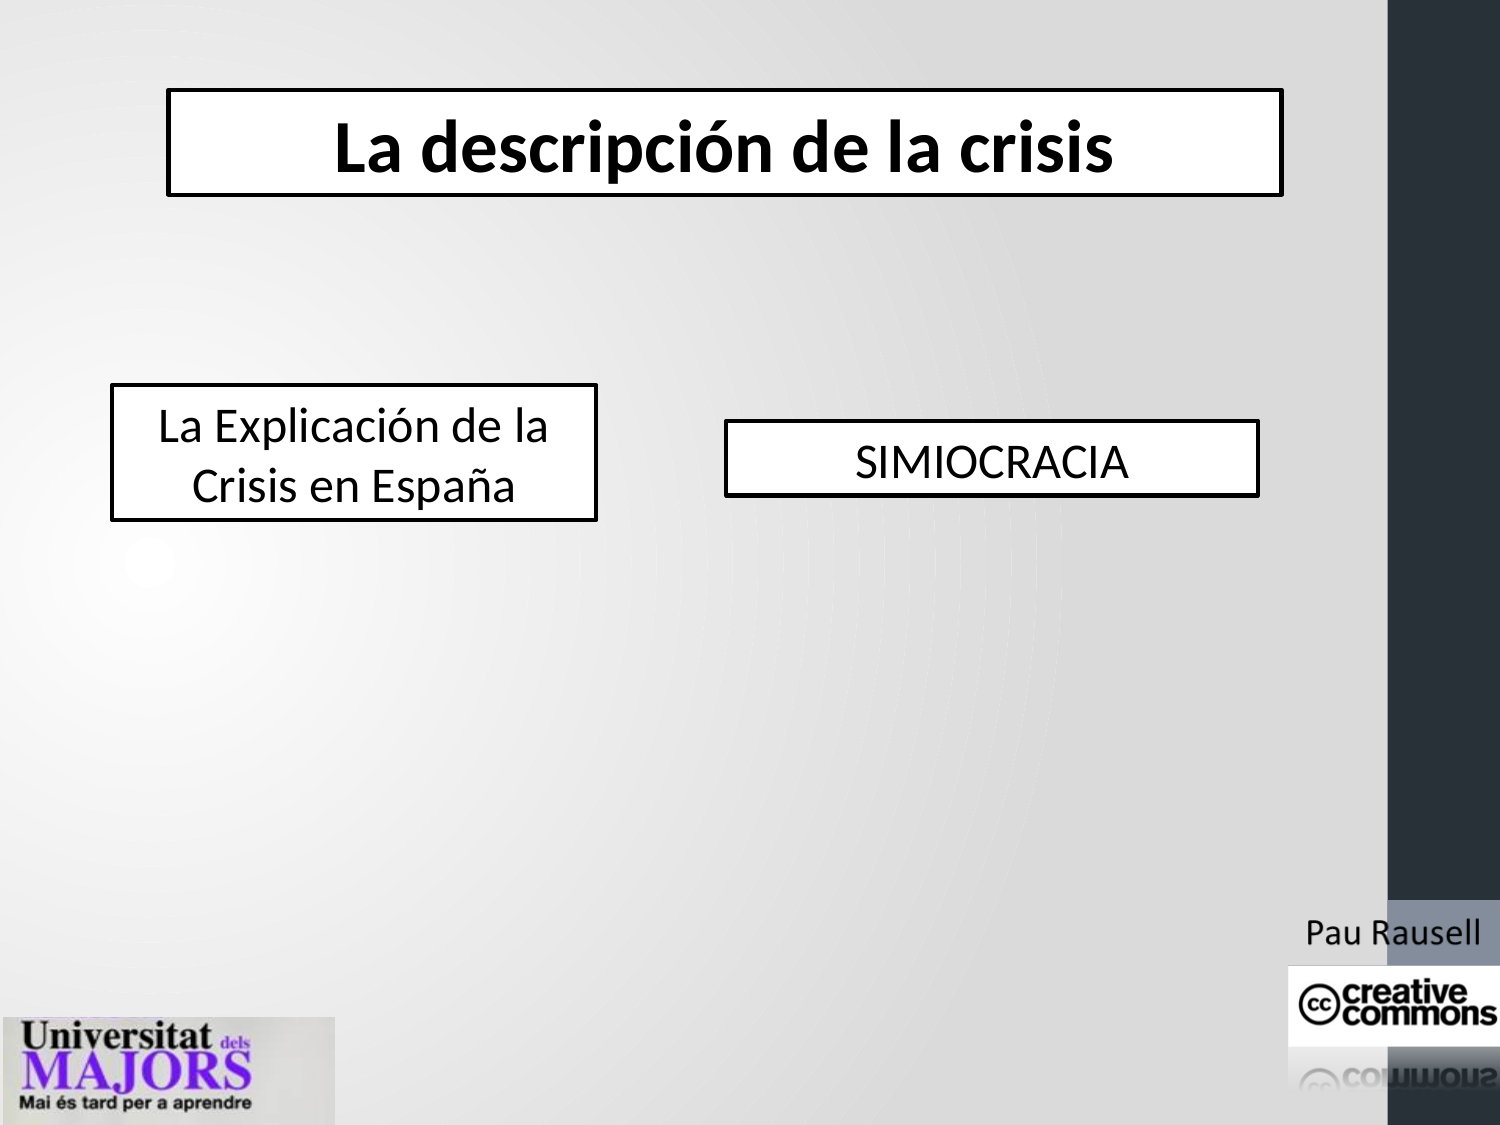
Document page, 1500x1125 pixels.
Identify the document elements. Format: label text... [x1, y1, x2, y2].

text_box La descripción de la crisis [166, 88, 1284, 197]
picture [1281, 897, 1500, 1125]
text_box SIMIOCRACIA [724, 419, 1260, 498]
picture [2, 1017, 335, 1125]
text_box La Explicación de la Crisis en España [110, 383, 598, 522]
title [75, 45, 1325, 233]
